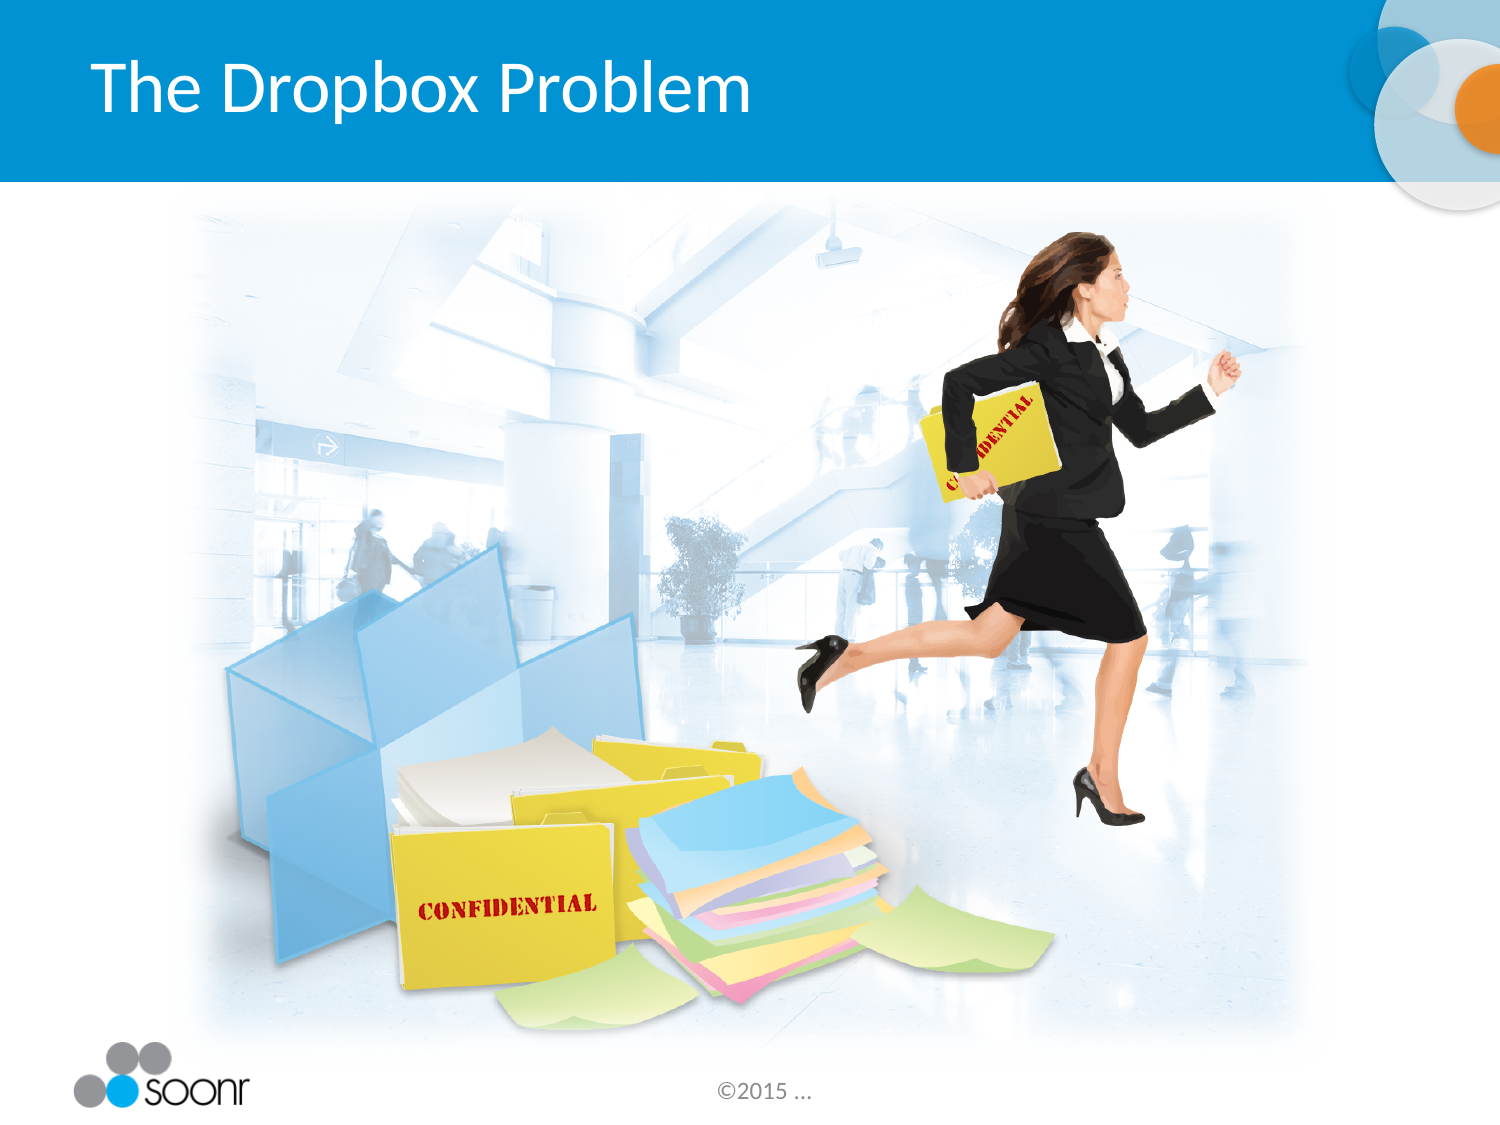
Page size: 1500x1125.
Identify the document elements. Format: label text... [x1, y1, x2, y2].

title The Dropbox Problem [75, 32, 1425, 133]
footer ©2015 ... [562, 1074, 967, 1120]
picture [67, 183, 1343, 1114]
